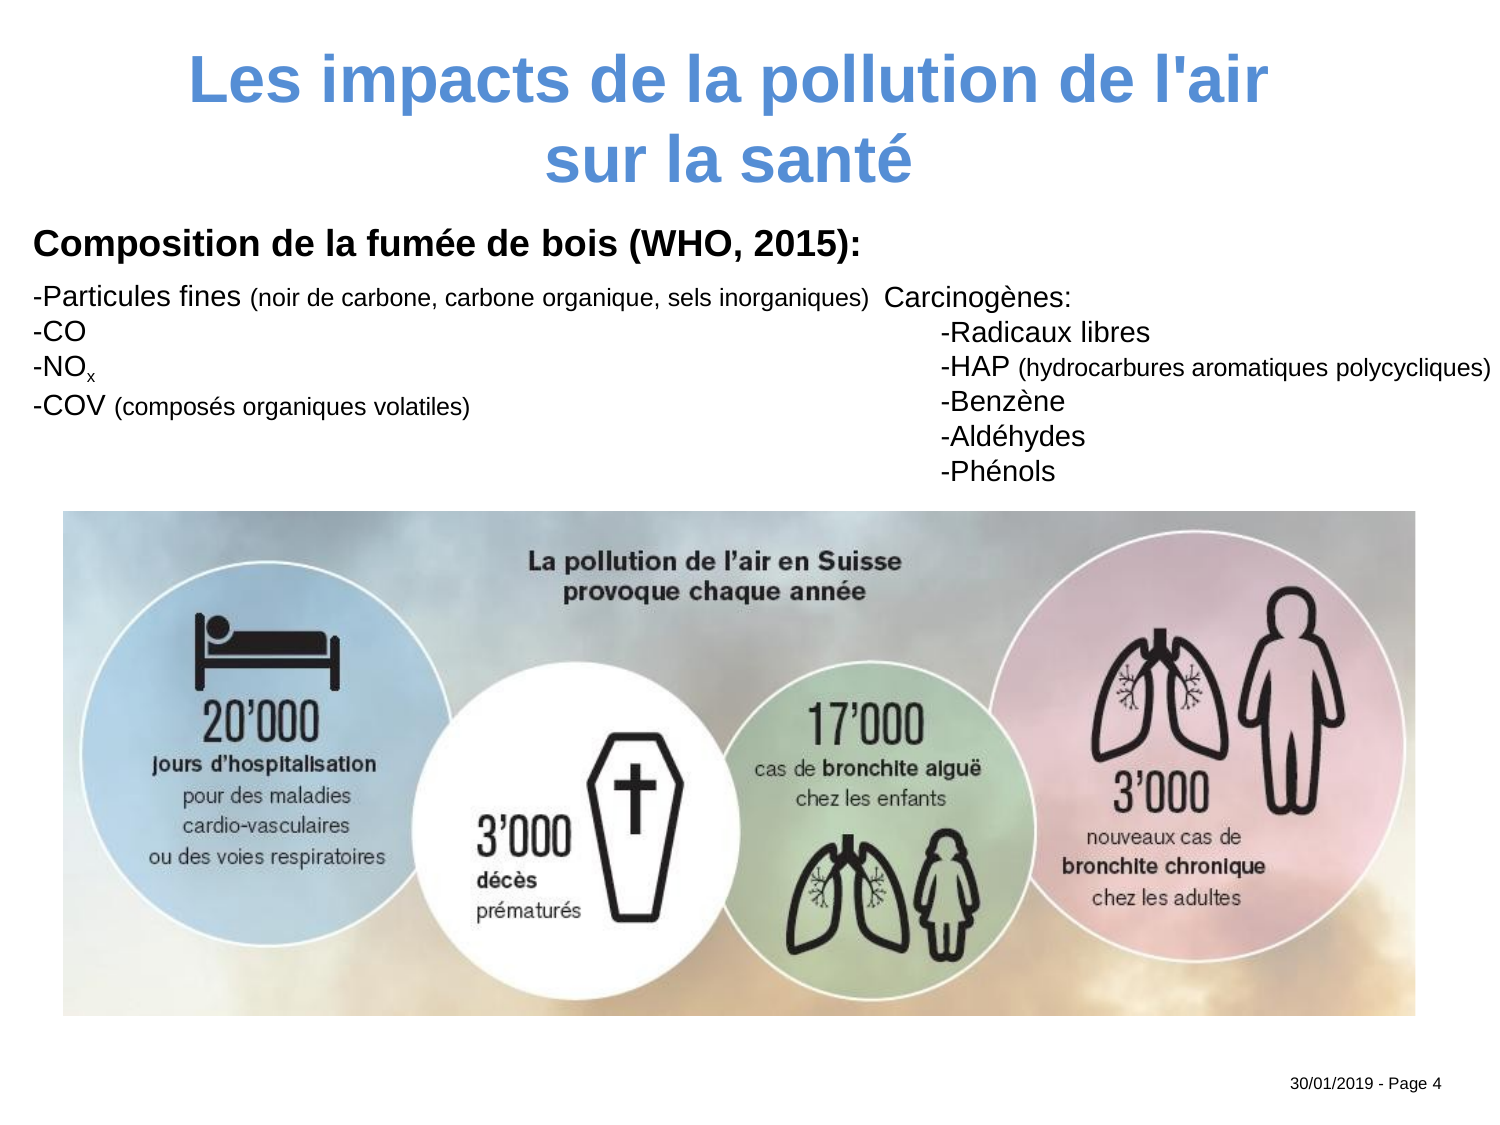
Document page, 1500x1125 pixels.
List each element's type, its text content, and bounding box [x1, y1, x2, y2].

text_box [63, 511, 1416, 1016]
title Les impacts de la pollution de l'air sur la santé [142, 19, 1314, 210]
text_box Carcinogènes: -Radicaux libres -HAP (hydrocarbures aromatiques polycycliques) -Benzène -Aldéhydes -Phénols [866, 270, 1500, 495]
text_box Composition de la fumée de bois (WHO, 2015): [30, 216, 875, 264]
text_box -Particules fines (noir de carbone, carbone organique, sels inorganiques) -CO -NOx -COV (composés organiques volatiles) [30, 275, 866, 462]
